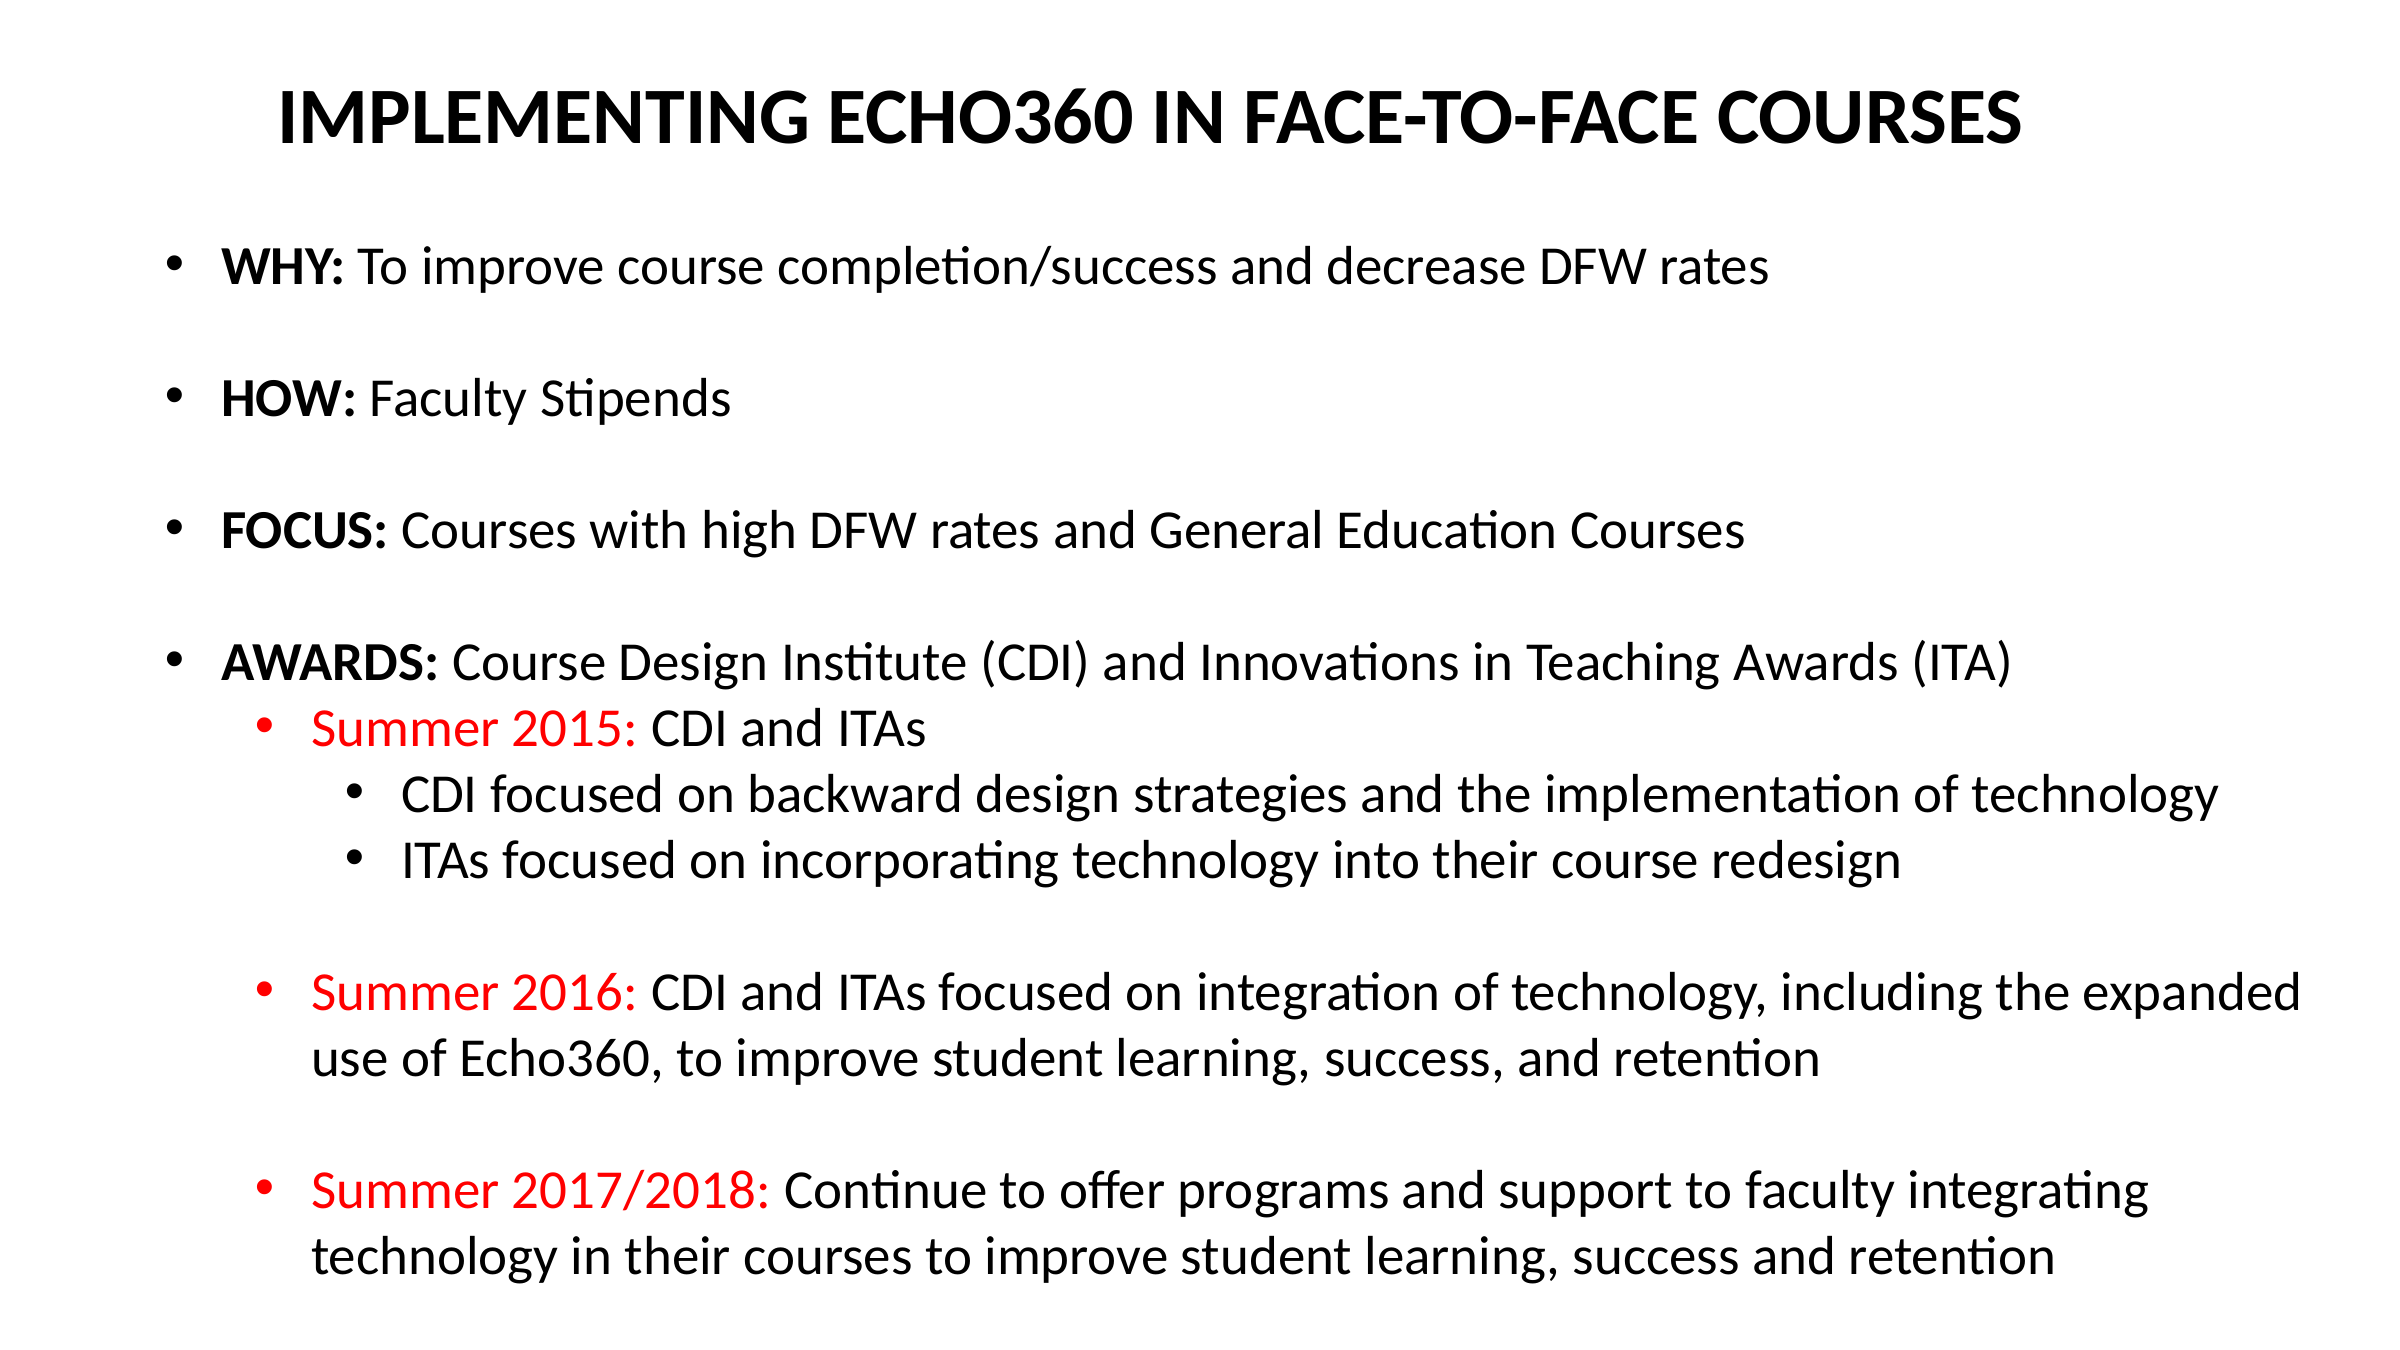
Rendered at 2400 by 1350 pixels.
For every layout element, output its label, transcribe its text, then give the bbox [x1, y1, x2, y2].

text_box WHY: To improve course completion/success and decrease DFW rates HOW: Faculty Stipends FOCUS: Courses with high DFW rates and General Education Courses AWARDS: Course Design Institute (CDI) and Innovations in Teaching Awards (ITA) Summer 2015: CDI and ITAs CDI focused on backward design strategies and the implementation of technology ITAs focused on incorporating technology into their course redesign Summer 2016: CDI and ITAs focused on integration of technology, including the expanded use of Echo360, to improve student learning, success, and retention Summer 2017/2018: Continue to offer programs and support to faculty integrating technology in their courses to improve student learning, success and retention [149, 222, 2400, 1350]
text_box IMPLEMENTING ECHO360 In FACe-TO-FACE CourseS [262, 55, 2057, 167]
